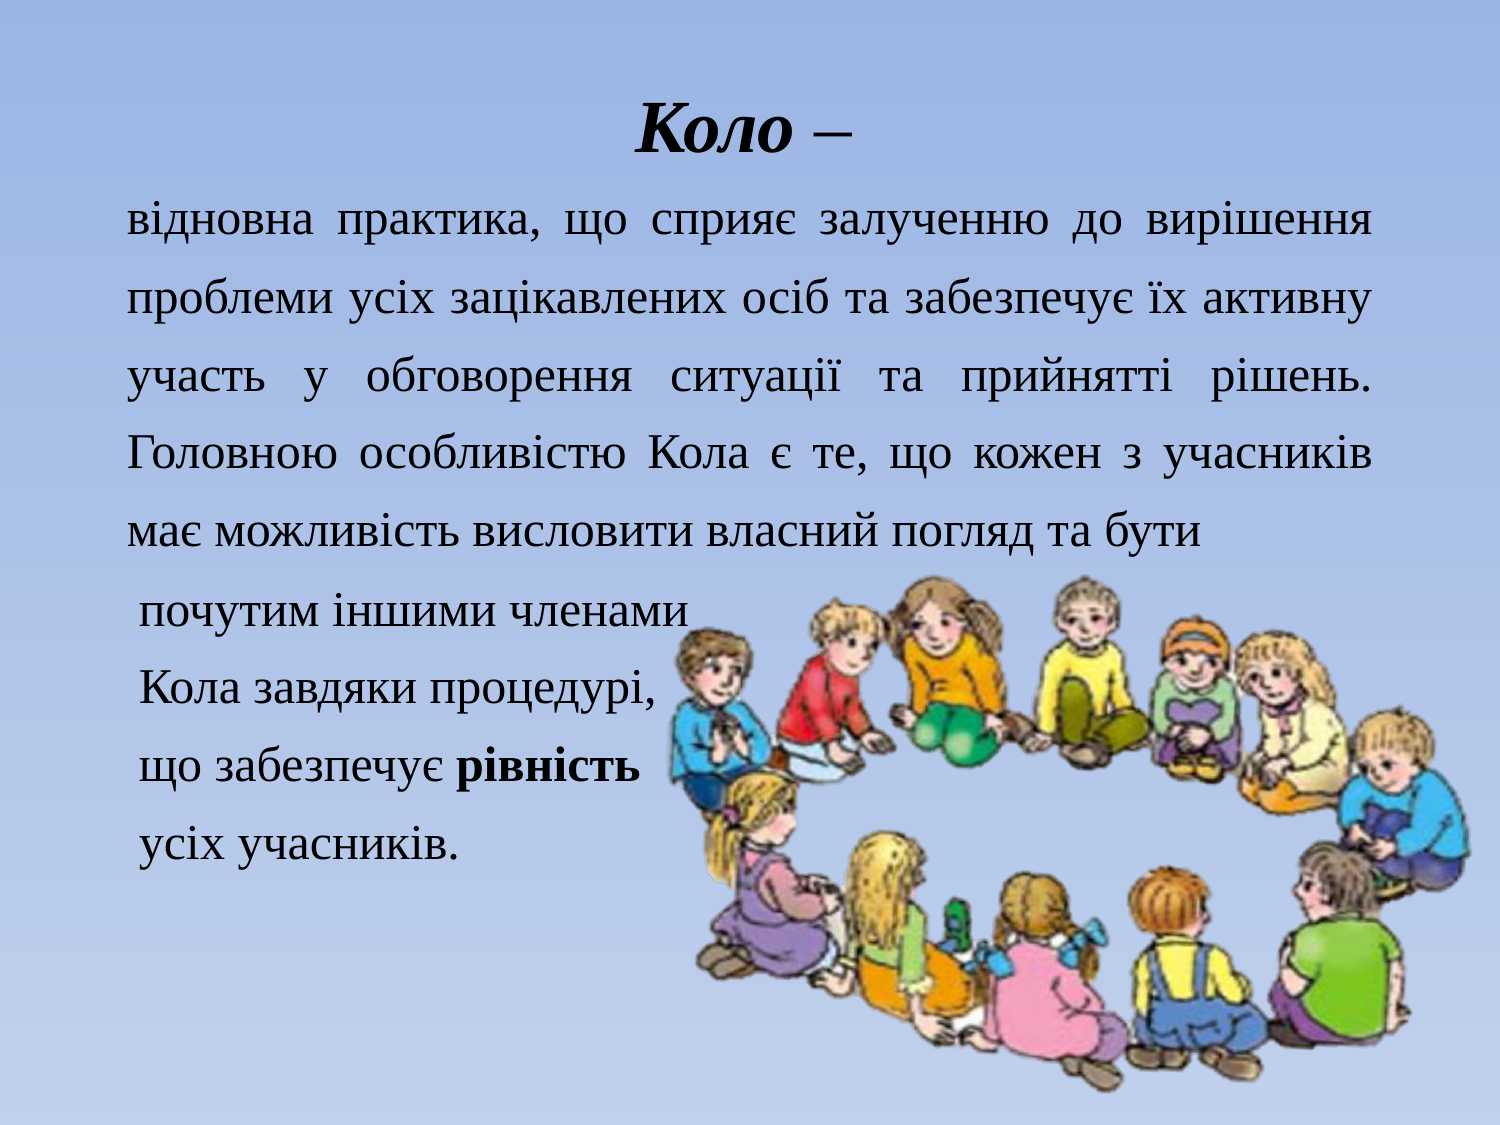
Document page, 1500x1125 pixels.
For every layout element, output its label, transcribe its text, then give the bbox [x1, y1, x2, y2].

picture [620, 550, 1500, 1125]
text_box почутим іншими членами Кола завдяки процедурі, що забезпечує рівність усіх учасників. [123, 550, 632, 878]
text_box Коло – відновна практика, що сприяє залученню до вирішення проблеми усіх зацікавлених осіб та забезпечує їх активну участь у обговорення ситуації та прийнятті рішень. Головною особливістю Кола є те, що кожен з учасників має можливість висловити власний погляд та бути [112, 42, 1388, 565]
